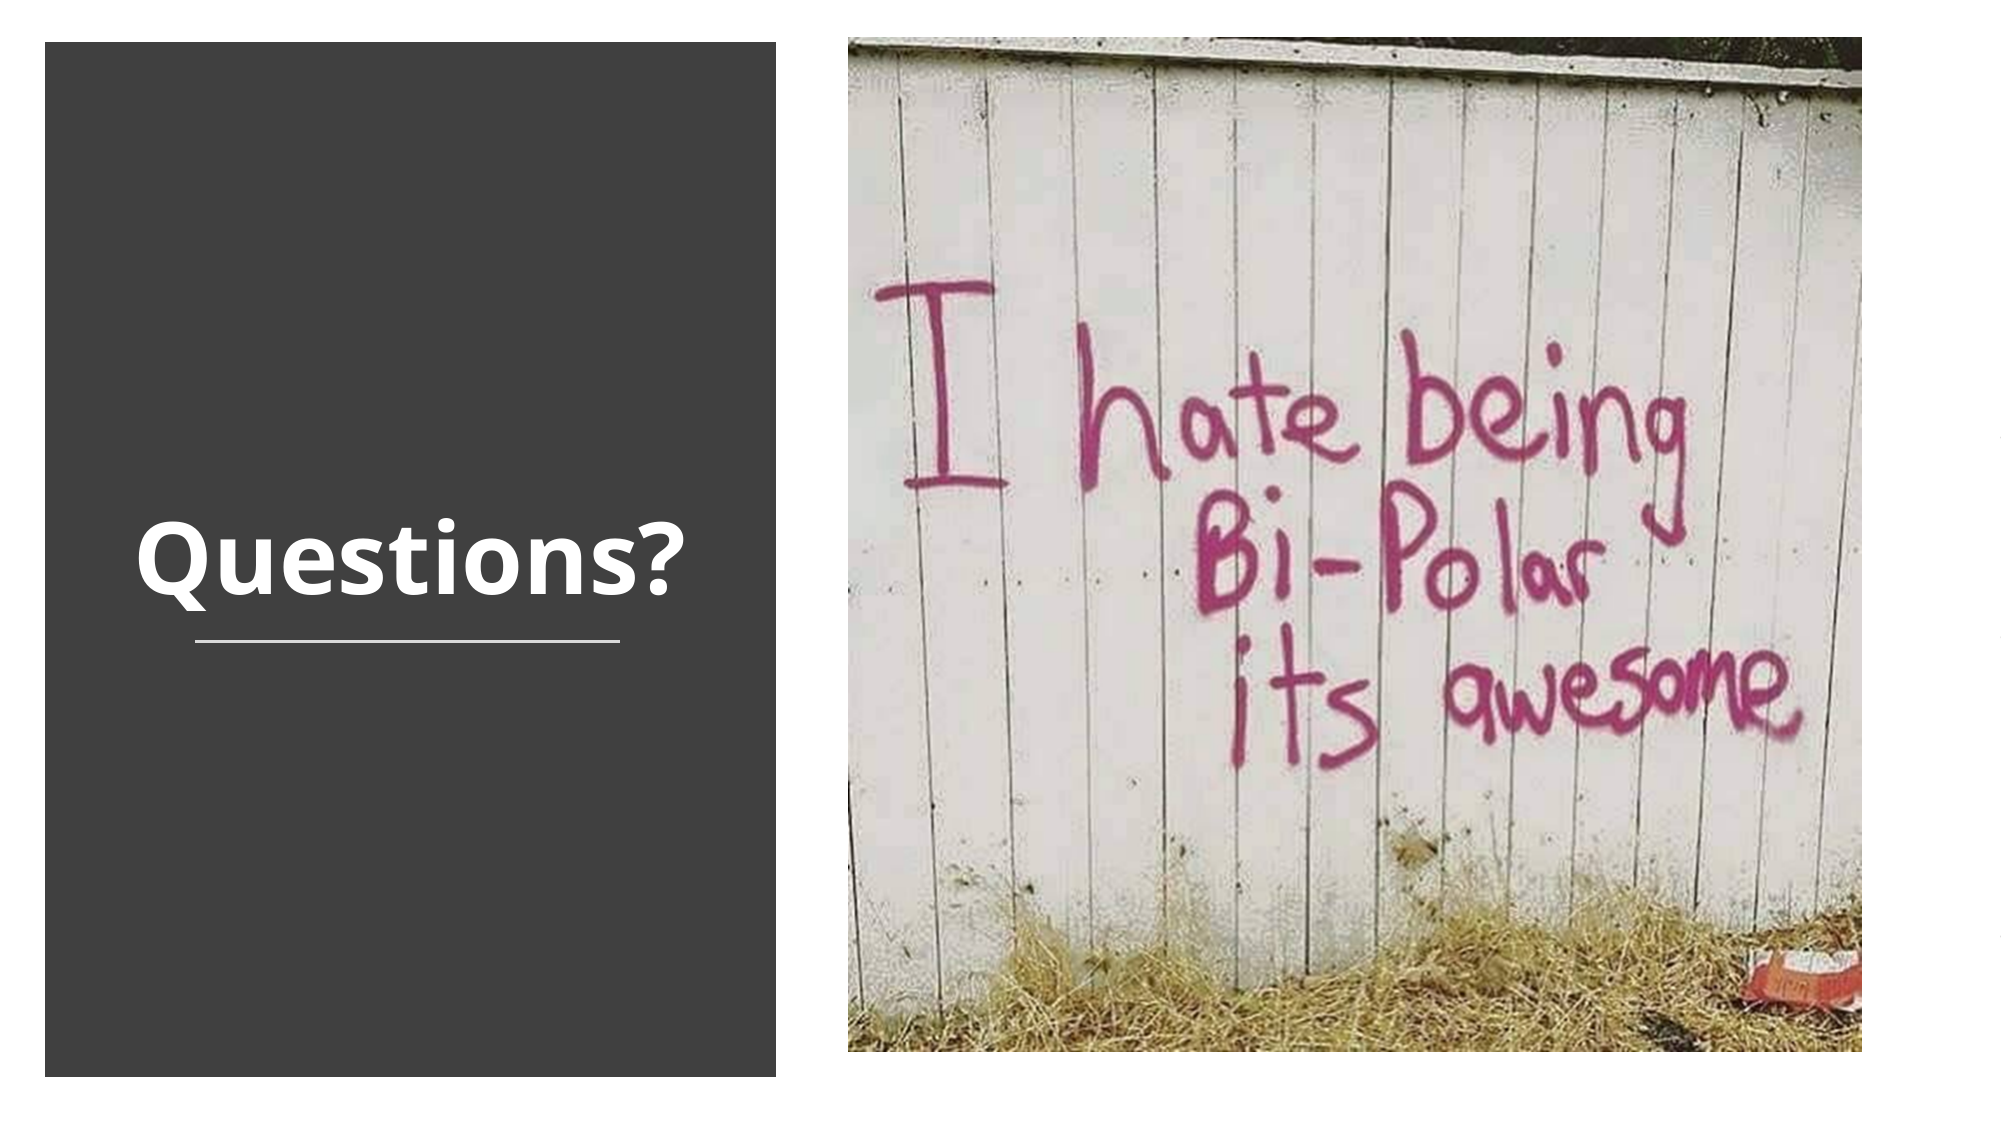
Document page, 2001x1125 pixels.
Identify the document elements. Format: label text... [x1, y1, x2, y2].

text_box [54, 52, 767, 1067]
title Questions? [110, 149, 711, 624]
picture [848, 37, 1862, 1052]
text_box [0, 0, 2000, 1125]
